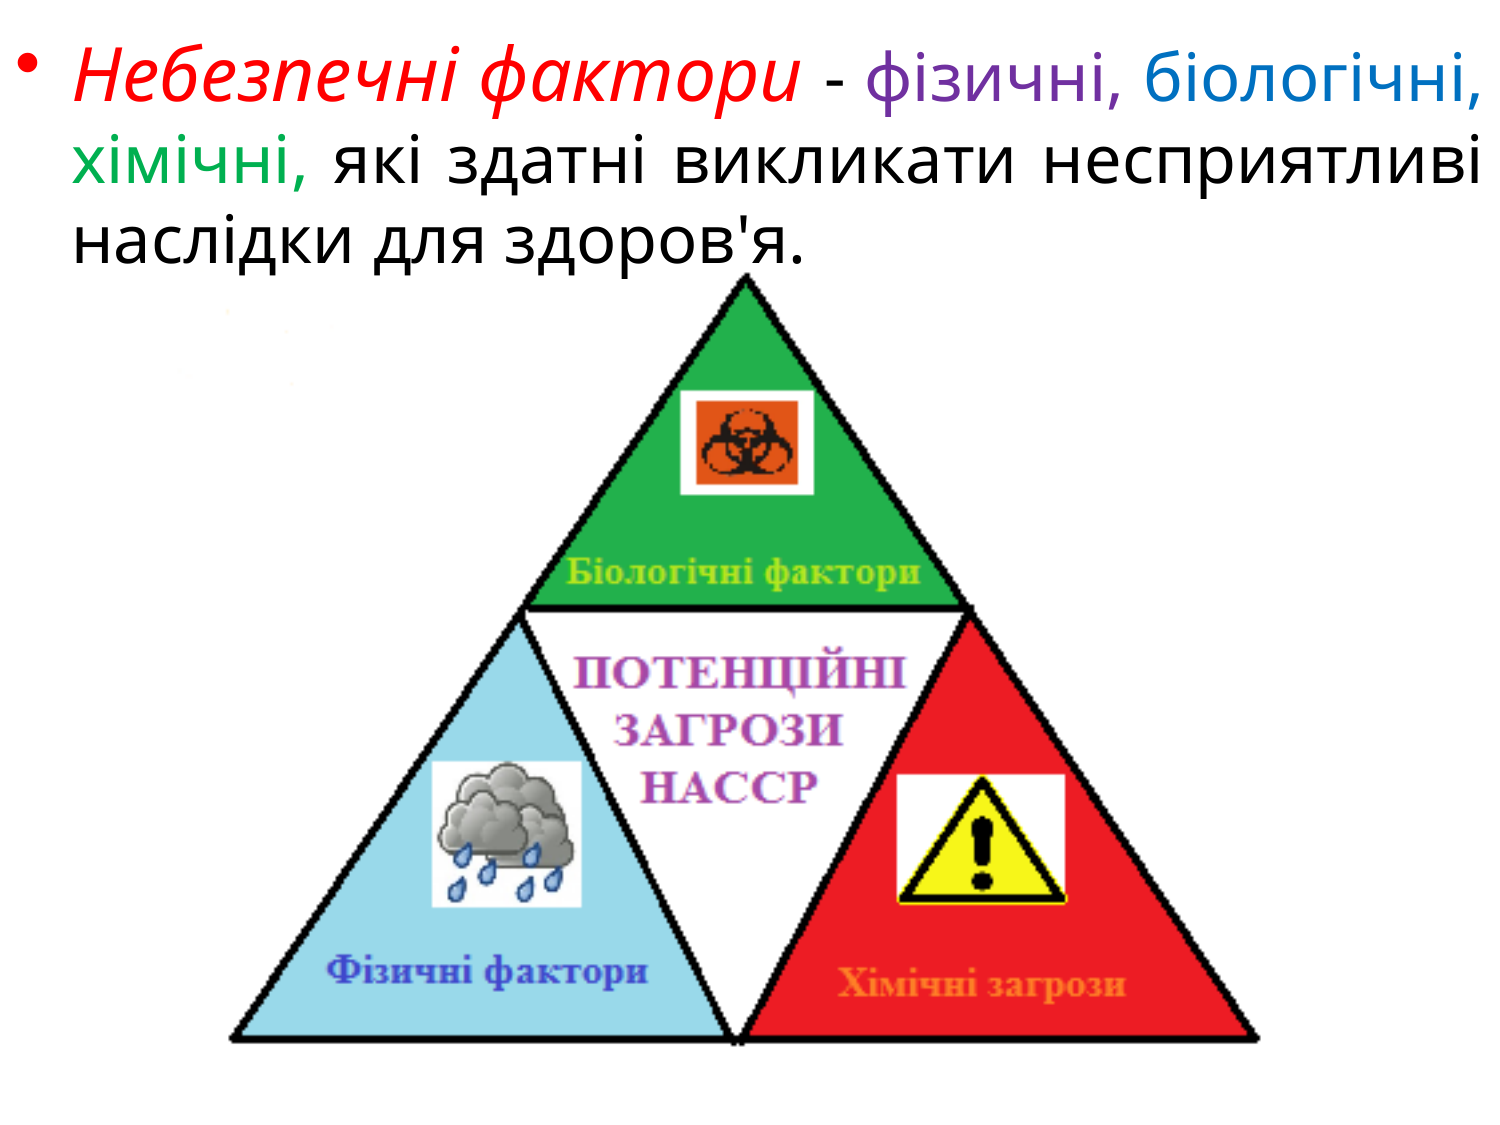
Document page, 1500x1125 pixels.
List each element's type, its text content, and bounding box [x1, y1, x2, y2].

picture [170, 219, 1318, 1125]
list Небезпечні фактори - фізичні, біологічні, хімічні, які здатні викликати несприятливі наслідки для здоров'я. [0, 18, 1500, 1125]
